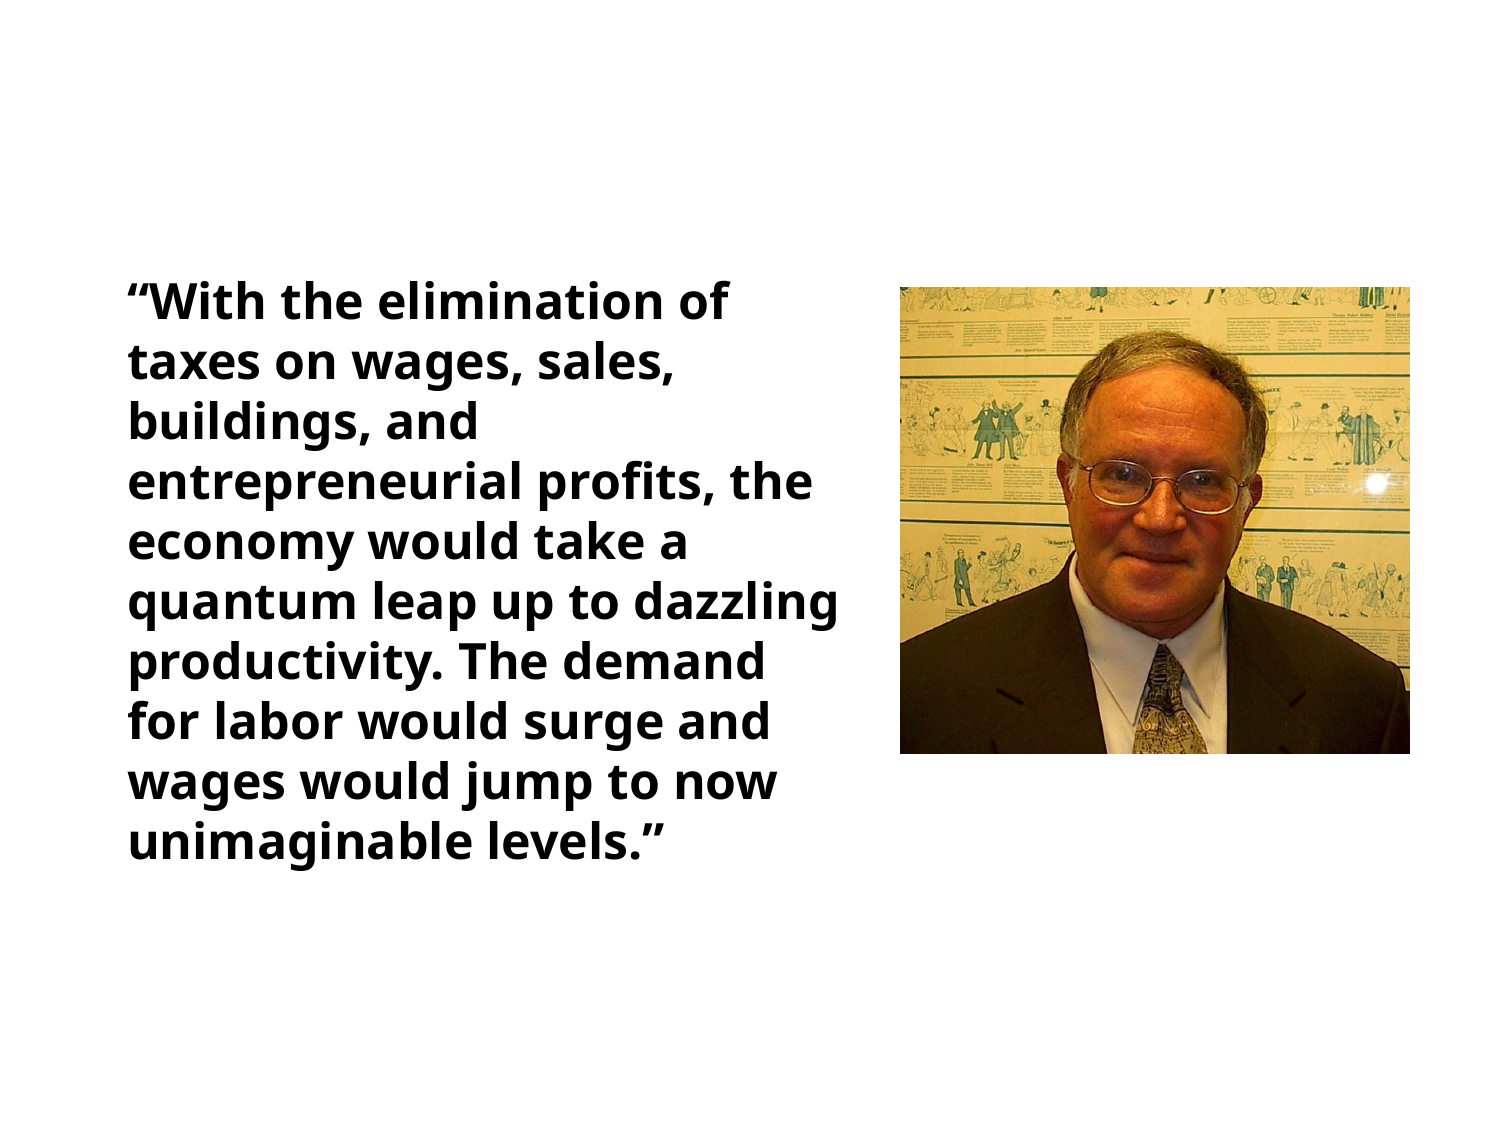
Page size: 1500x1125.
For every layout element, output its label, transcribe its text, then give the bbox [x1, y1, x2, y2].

text_box “With the elimination of taxes on wages, sales, buildings, and entrepreneurial profits, the economy would take a quantum leap up to dazzling productivity. The demand for labor would surge and wages would jump to now unimaginable levels.” [112, 262, 863, 878]
picture [899, 287, 1410, 754]
